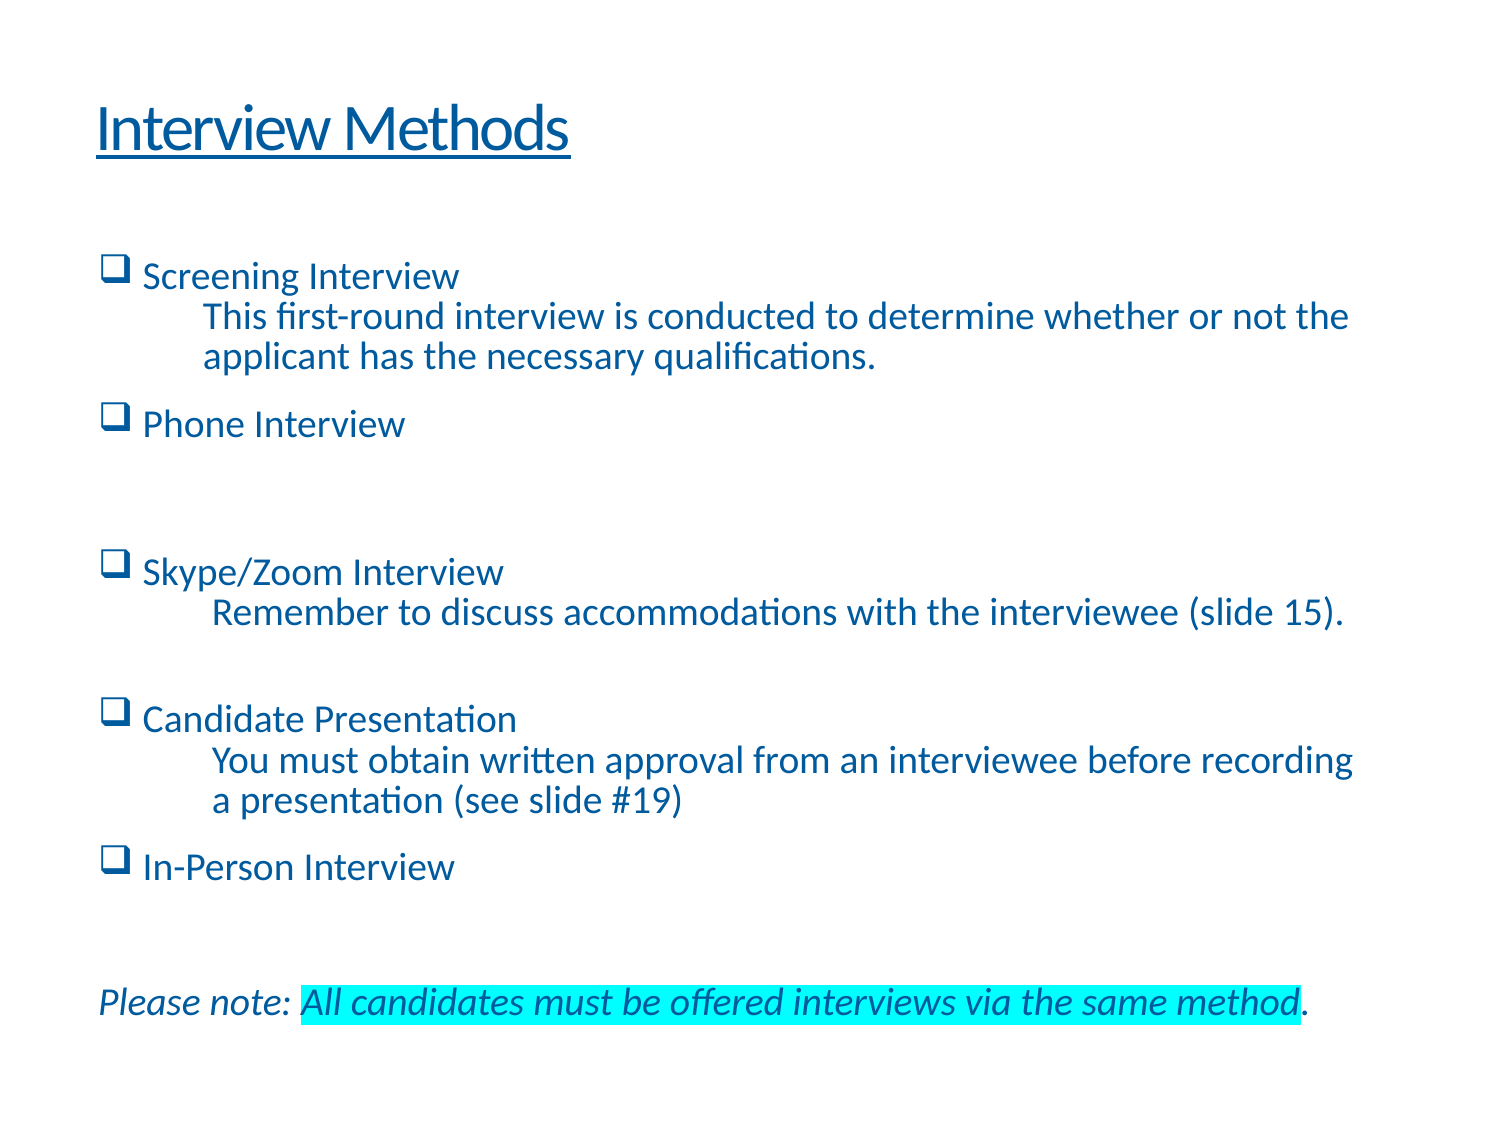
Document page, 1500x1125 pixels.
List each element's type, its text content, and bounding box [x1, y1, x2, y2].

list Screening Interview This first-round interview is conducted to determine whether or not the applicant has the necessary qualifications. Phone Interview Skype/Zoom Interview Remember to discuss accommodations with the interviewee (slide 15). Candidate Presentation You must obtain written approval from an interviewee before recording a presentation (see slide #19) In-Person Interview Please note: All candidates must be offered interviews via the same method. [83, 249, 1407, 1063]
title Interview Methods [80, 81, 1407, 175]
